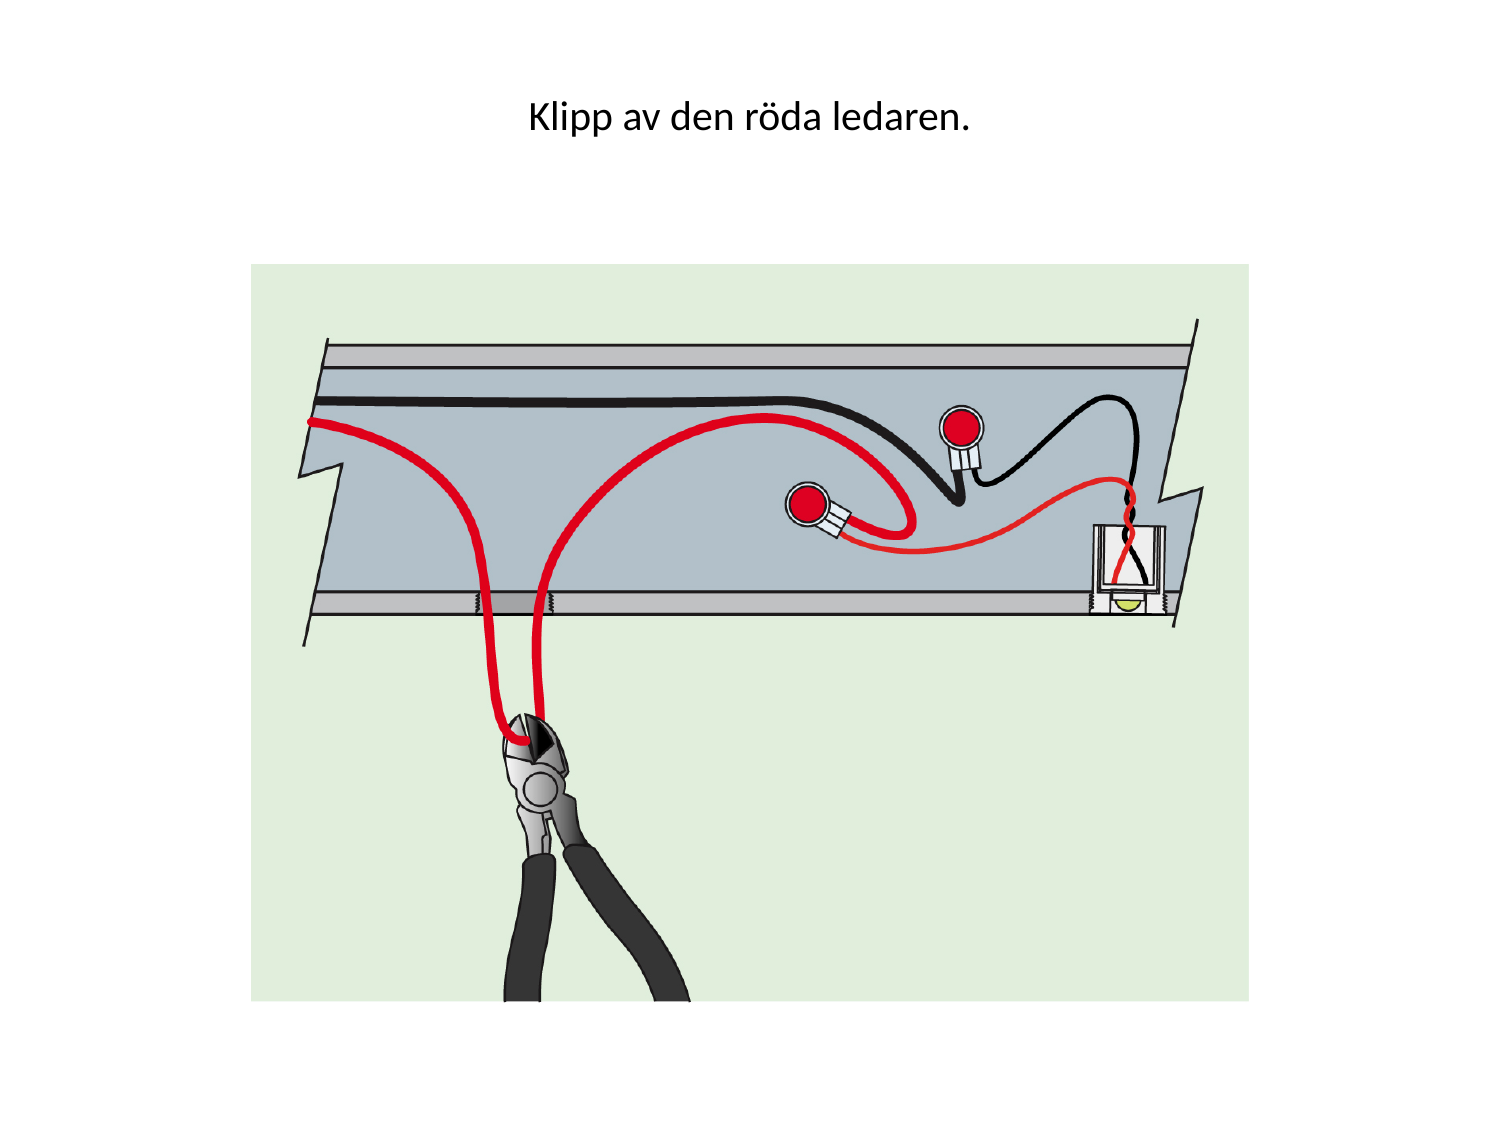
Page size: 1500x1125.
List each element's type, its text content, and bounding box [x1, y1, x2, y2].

title Klipp av den röda ledaren. [75, 45, 1425, 233]
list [251, 262, 1249, 1006]
